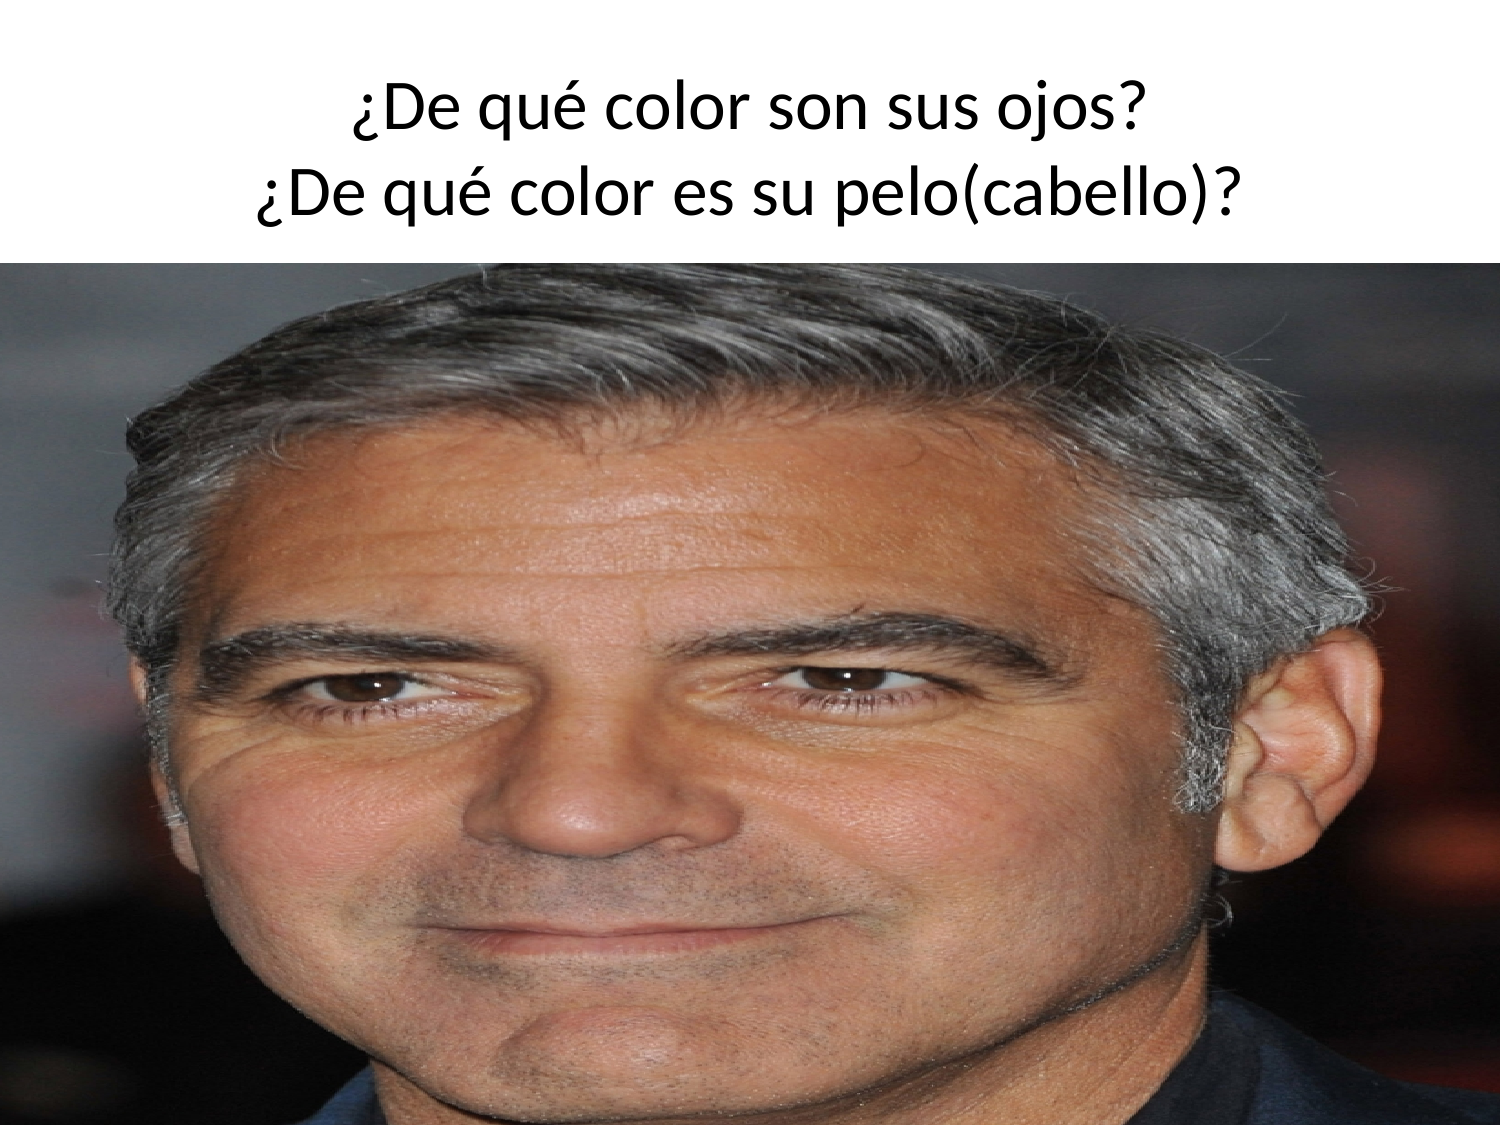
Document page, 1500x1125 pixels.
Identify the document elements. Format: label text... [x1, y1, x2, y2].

title ¿De qué color son sus ojos? ¿De qué color es su pelo(cabello)? [75, 50, 1425, 238]
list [0, 256, 1500, 1125]
